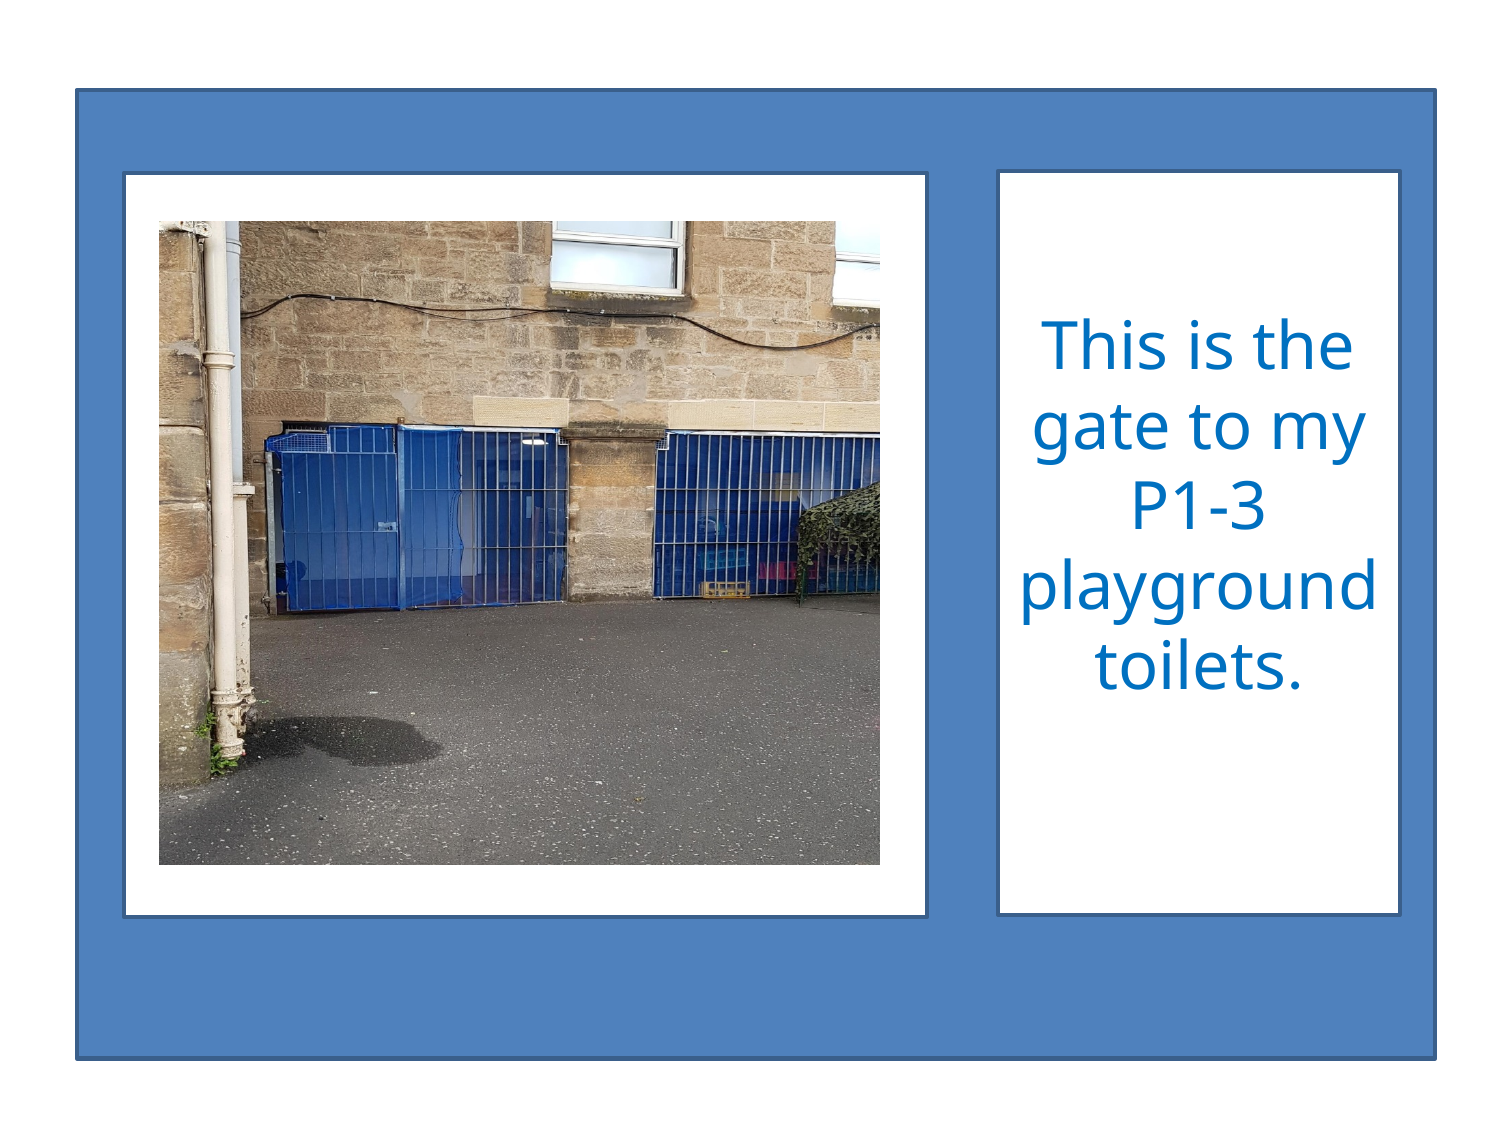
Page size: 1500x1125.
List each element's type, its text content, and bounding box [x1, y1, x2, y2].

picture [159, 220, 881, 865]
text_box [122, 171, 929, 919]
text_box This is the gate to my P1-3 playground toilets. [996, 169, 1402, 917]
text_box [75, 88, 1437, 1061]
